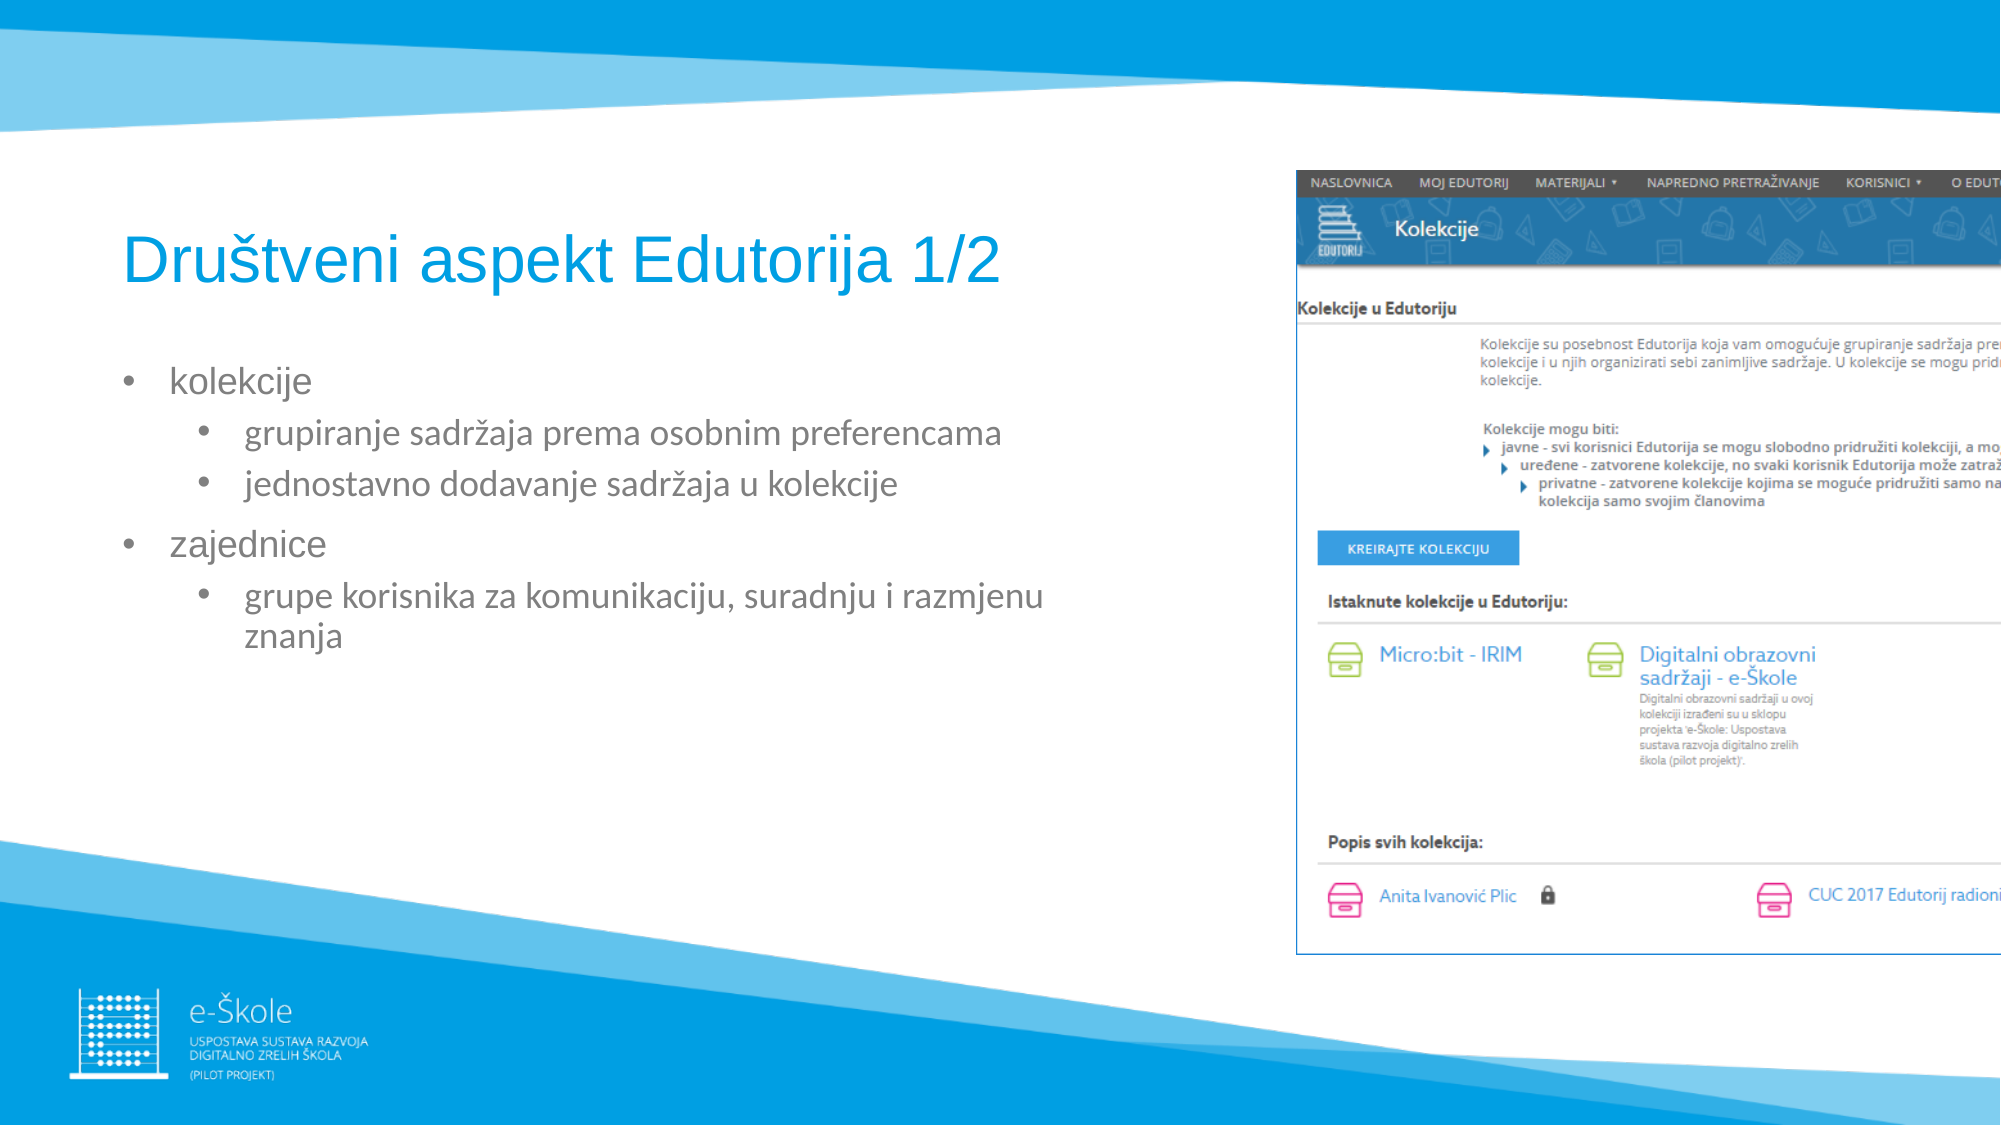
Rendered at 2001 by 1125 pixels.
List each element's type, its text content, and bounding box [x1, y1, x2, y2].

picture [70, 989, 168, 1079]
picture [0, 29, 2001, 1125]
picture [221, 1037, 236, 1045]
picture [278, 1011, 291, 1018]
picture [355, 1038, 361, 1046]
list kolekcije grupiranje sadržaja prema osobnim preferencama jednostavno dodavanje sadržaja u kolekcije zajednice grupe korisnika za komunikaciju, suradnju i razmjenu znanja [107, 354, 1122, 855]
picture [237, 999, 243, 1022]
picture [191, 1008, 204, 1018]
picture [240, 1053, 247, 1059]
picture [223, 1051, 231, 1059]
picture [197, 1052, 204, 1059]
picture [223, 996, 231, 1001]
title Društveni aspekt Edutorija 1/2 [107, 217, 1296, 305]
picture [204, 1037, 210, 1045]
